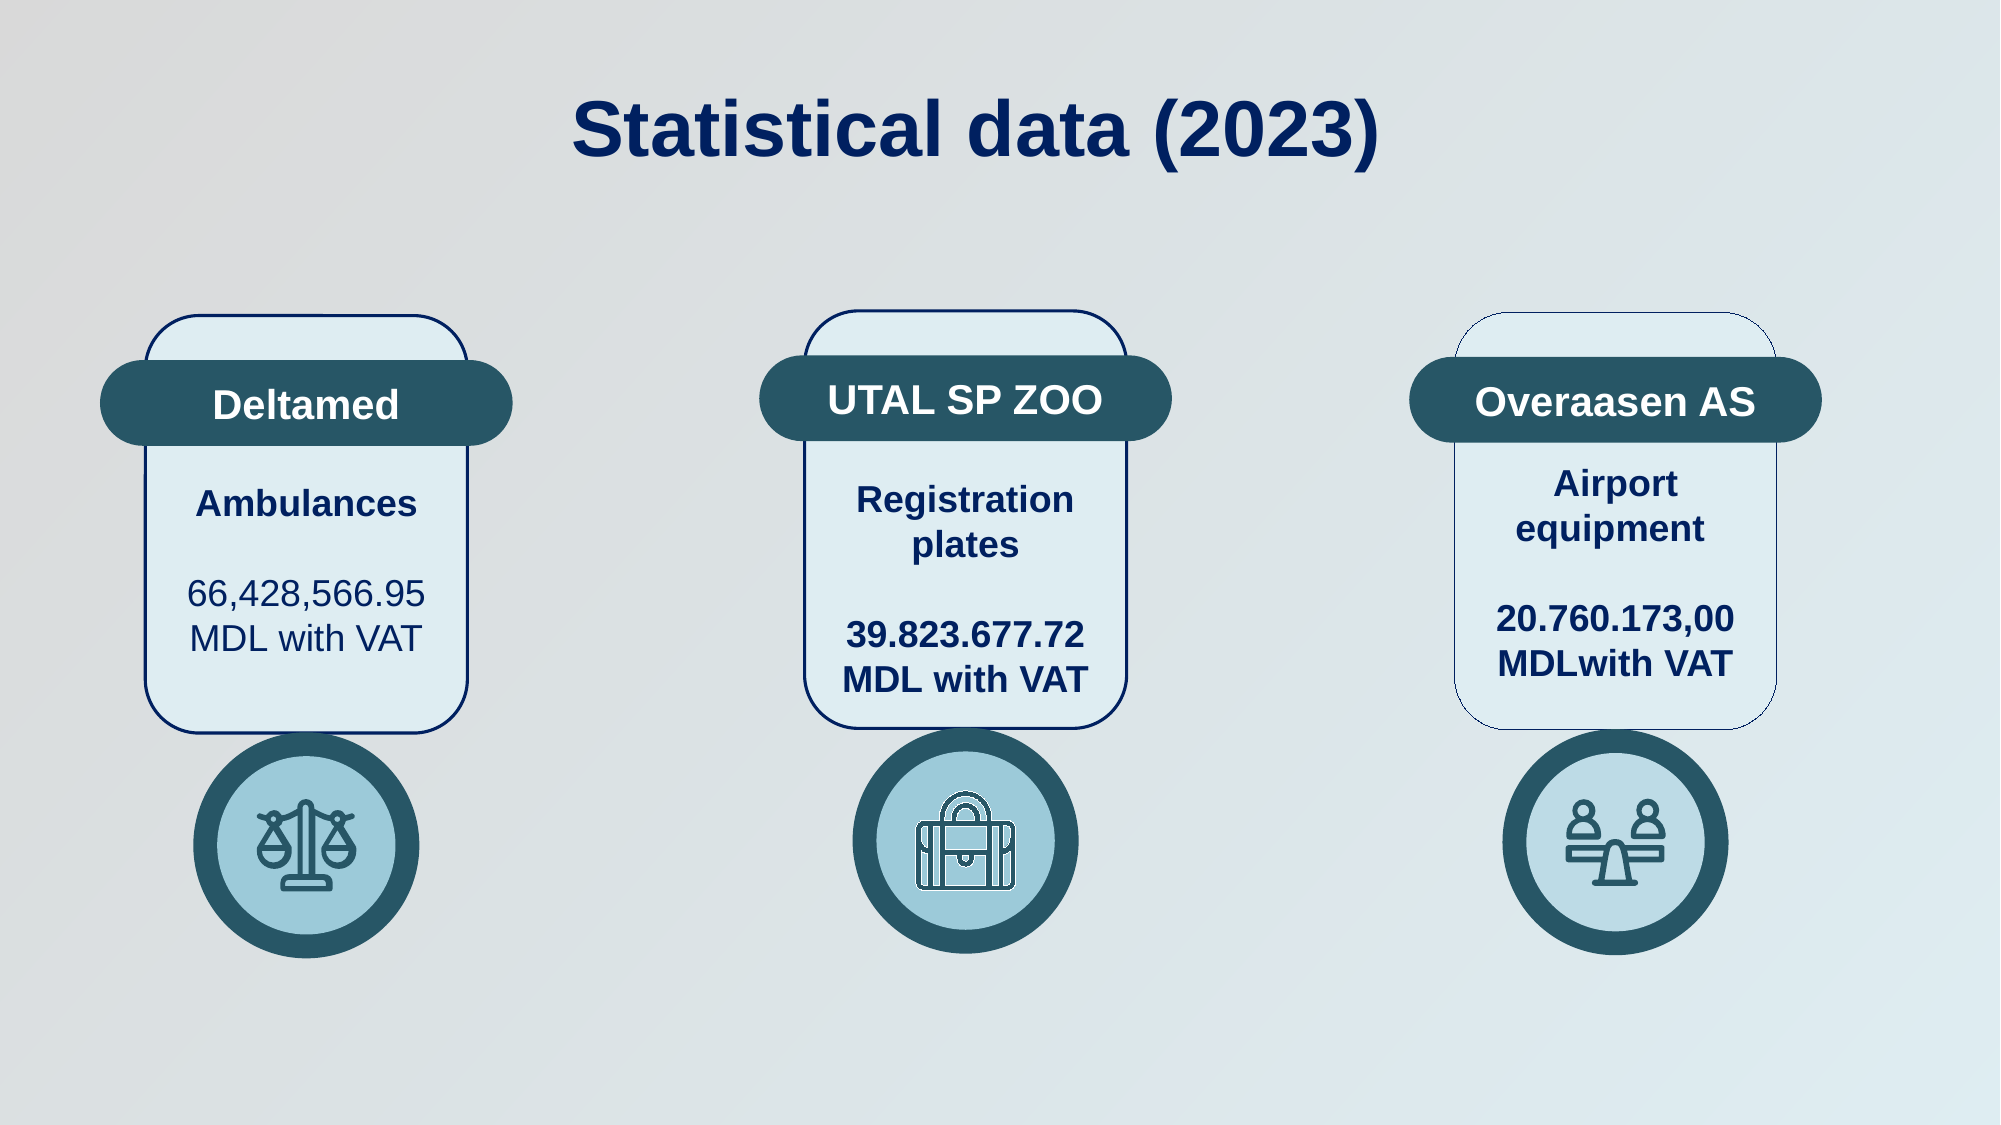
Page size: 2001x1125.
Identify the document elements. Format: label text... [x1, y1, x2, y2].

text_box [1408, 312, 1823, 956]
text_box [99, 315, 513, 959]
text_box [759, 310, 1173, 954]
text_box Statistical data (2023) [350, 23, 1603, 225]
